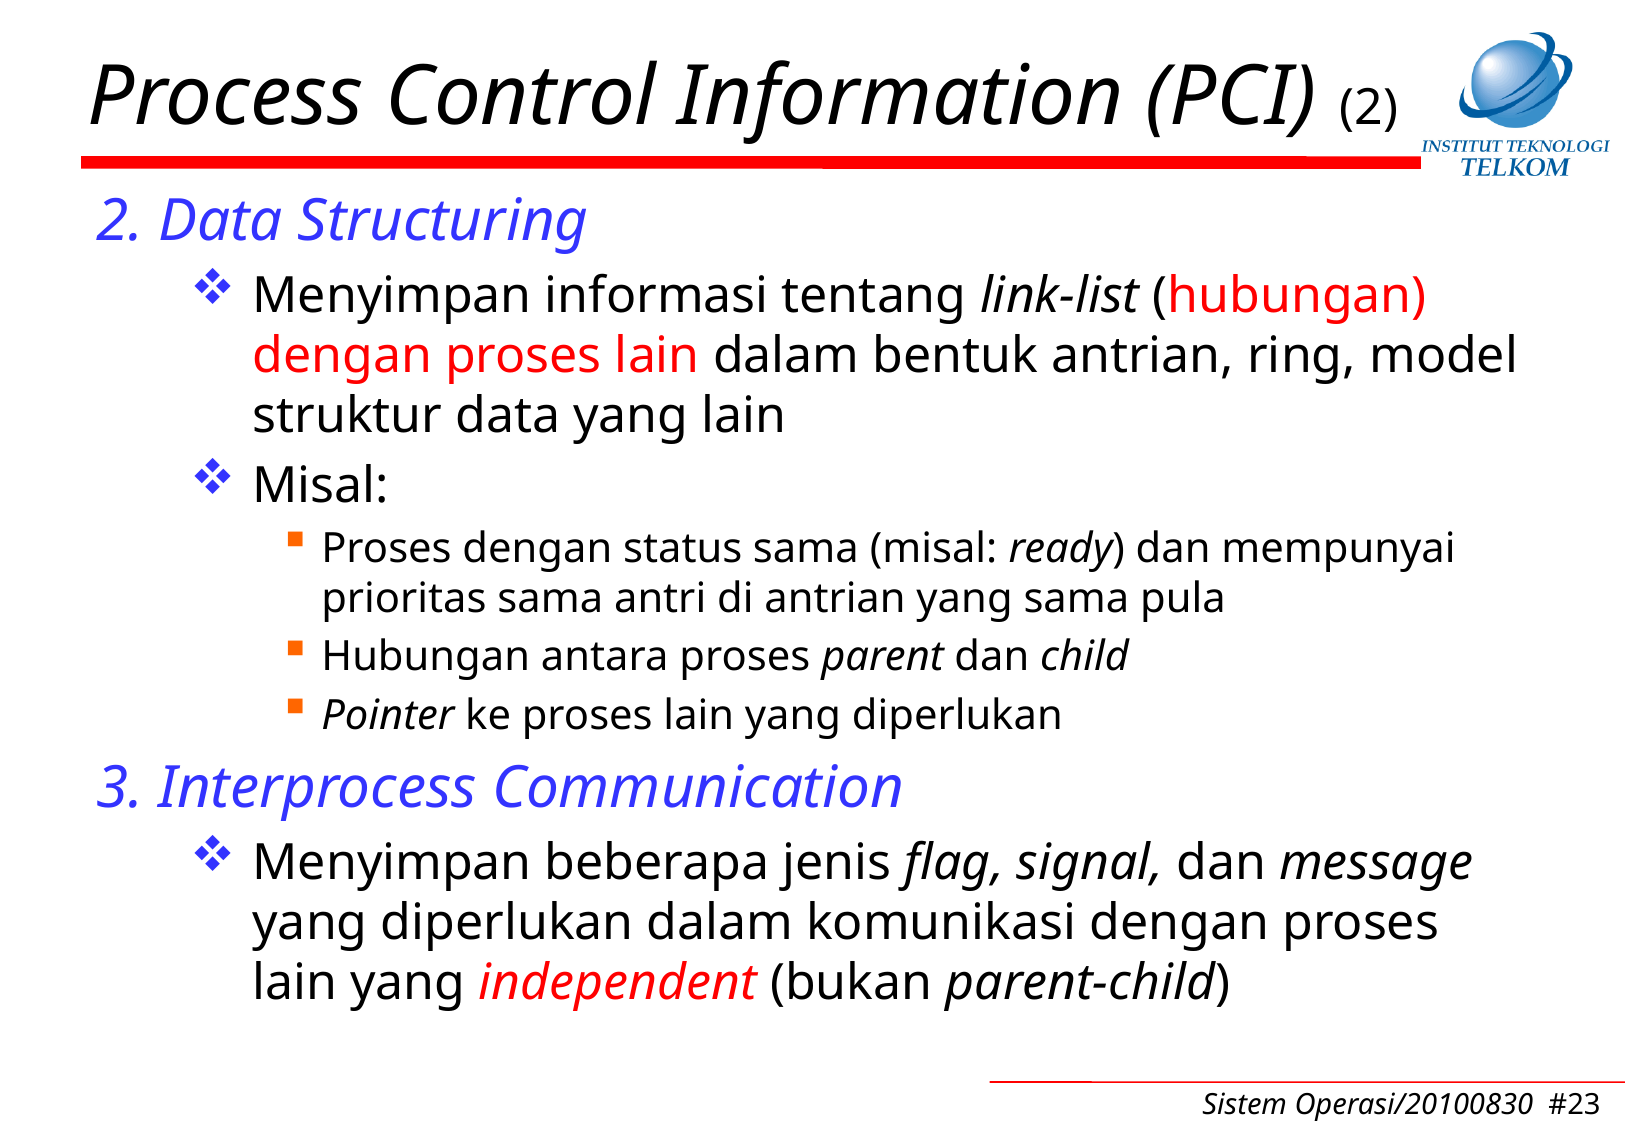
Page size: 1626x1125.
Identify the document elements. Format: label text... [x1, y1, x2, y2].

list 2. Data Structuring Menyimpan informasi tentang link-list (hubungan) dengan proses lain dalam bentuk antrian, ring, model struktur data yang lain Misal: Proses dengan status sama (misal: ready) dan mempunyai prioritas sama antri di antrian yang sama pula Hubungan antara proses parent dan child Pointer ke proses lain yang diperlukan 3. Interprocess Communication Menyimpan beberapa jenis flag, signal, dan message yang diperlukan dalam komunikasi dengan proses lain yang independent (bukan parent-child) [80, 174, 1535, 1101]
title Process Control Information (PCI) (2) [71, 24, 1531, 150]
picture [1421, 32, 1610, 176]
